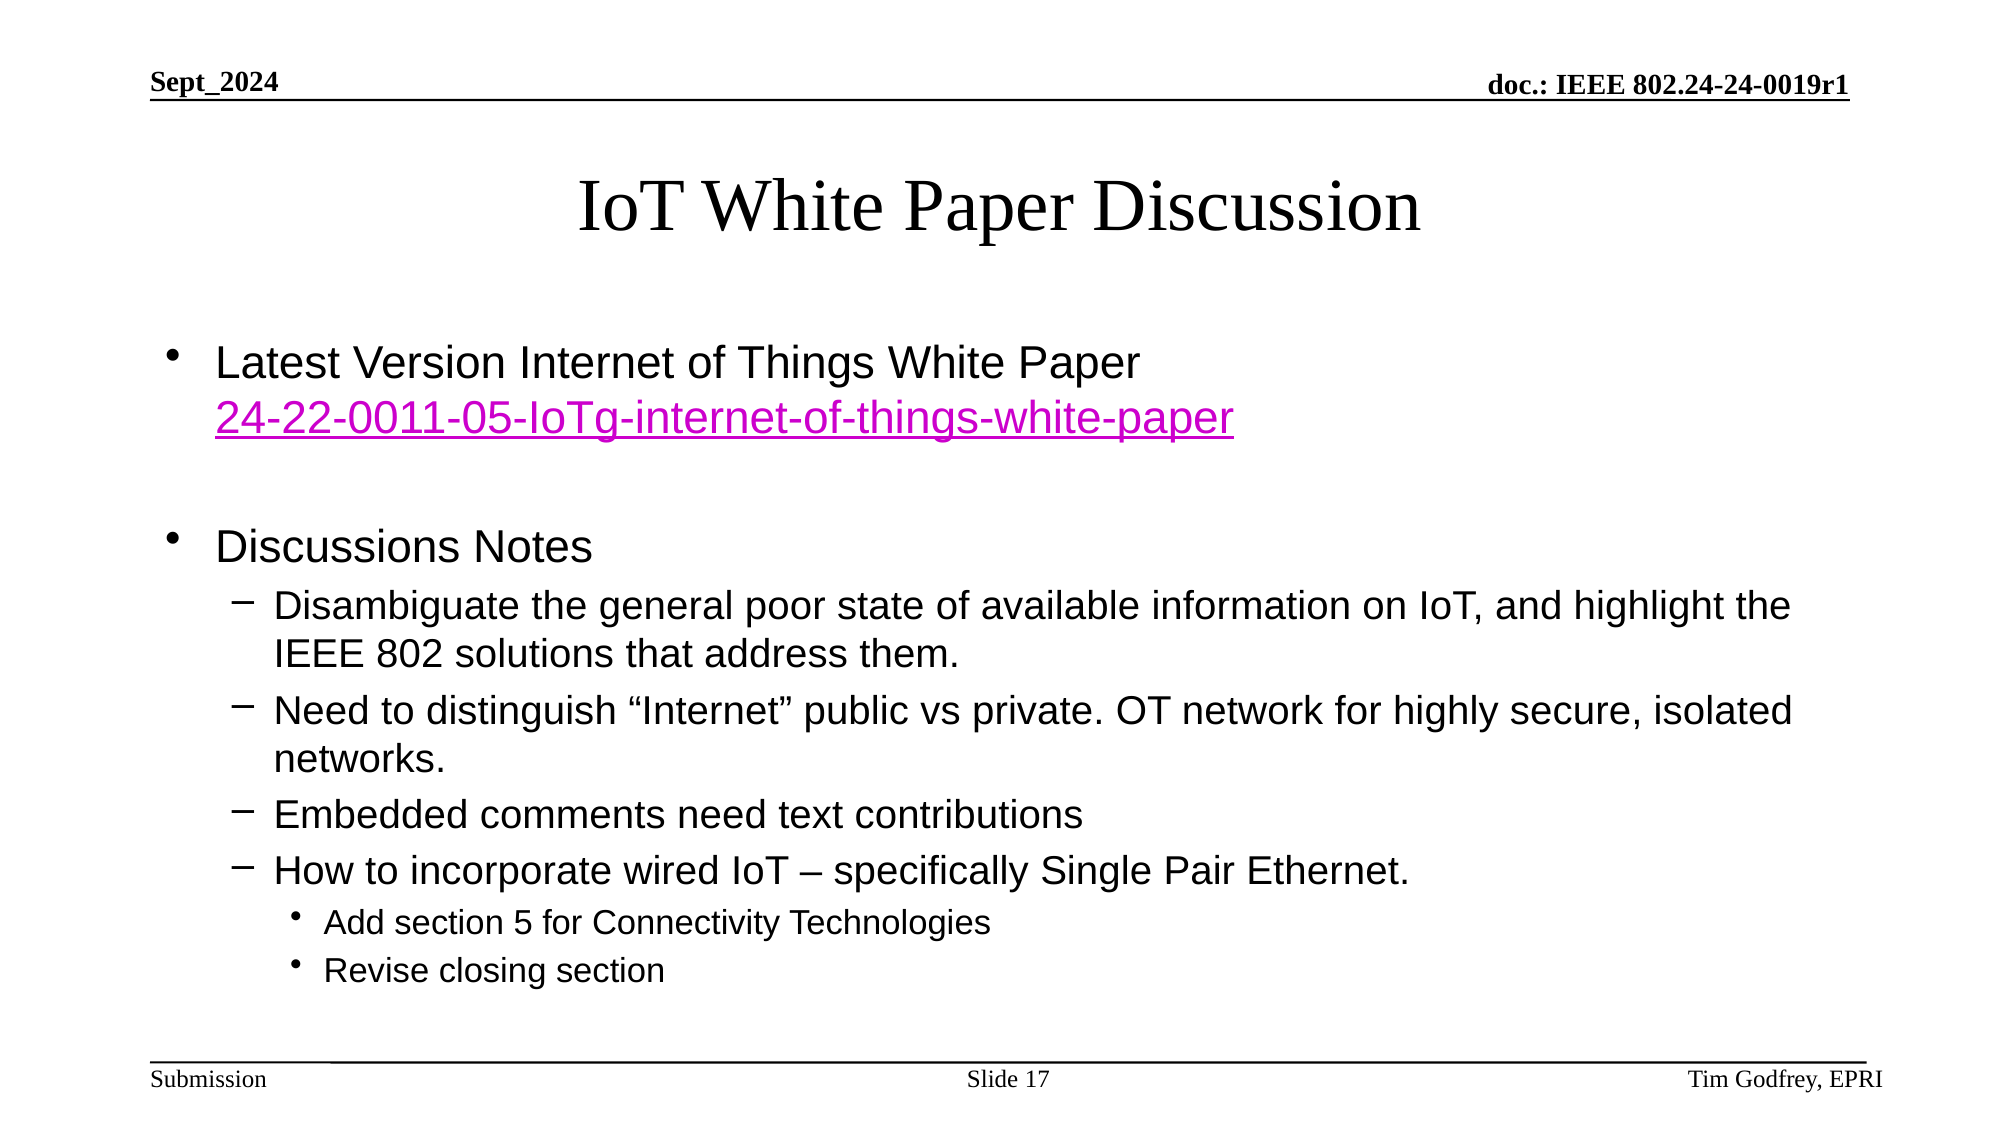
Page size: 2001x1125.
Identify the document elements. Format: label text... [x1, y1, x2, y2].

list Latest Version Internet of Things White Paper 24-22-0011-05-IoTg-internet-of-things-white-paper Discussions Notes Disambiguate the general poor state of available information on IoT, and highlight the IEEE 802 solutions that address them. Need to distinguish “Internet” public vs private. OT network for highly secure, isolated networks. Embedded comments need text contributions How to incorporate wired IoT – specifically Single Pair Ethernet. Add section 5 for Connectivity Technologies Revise closing section [150, 324, 1850, 1000]
title IoT White Paper Discussion [150, 112, 1850, 288]
footer Tim Godfrey, EPRI [1200, 1062, 1884, 1108]
slide_number Slide 17 [937, 1062, 1079, 1108]
